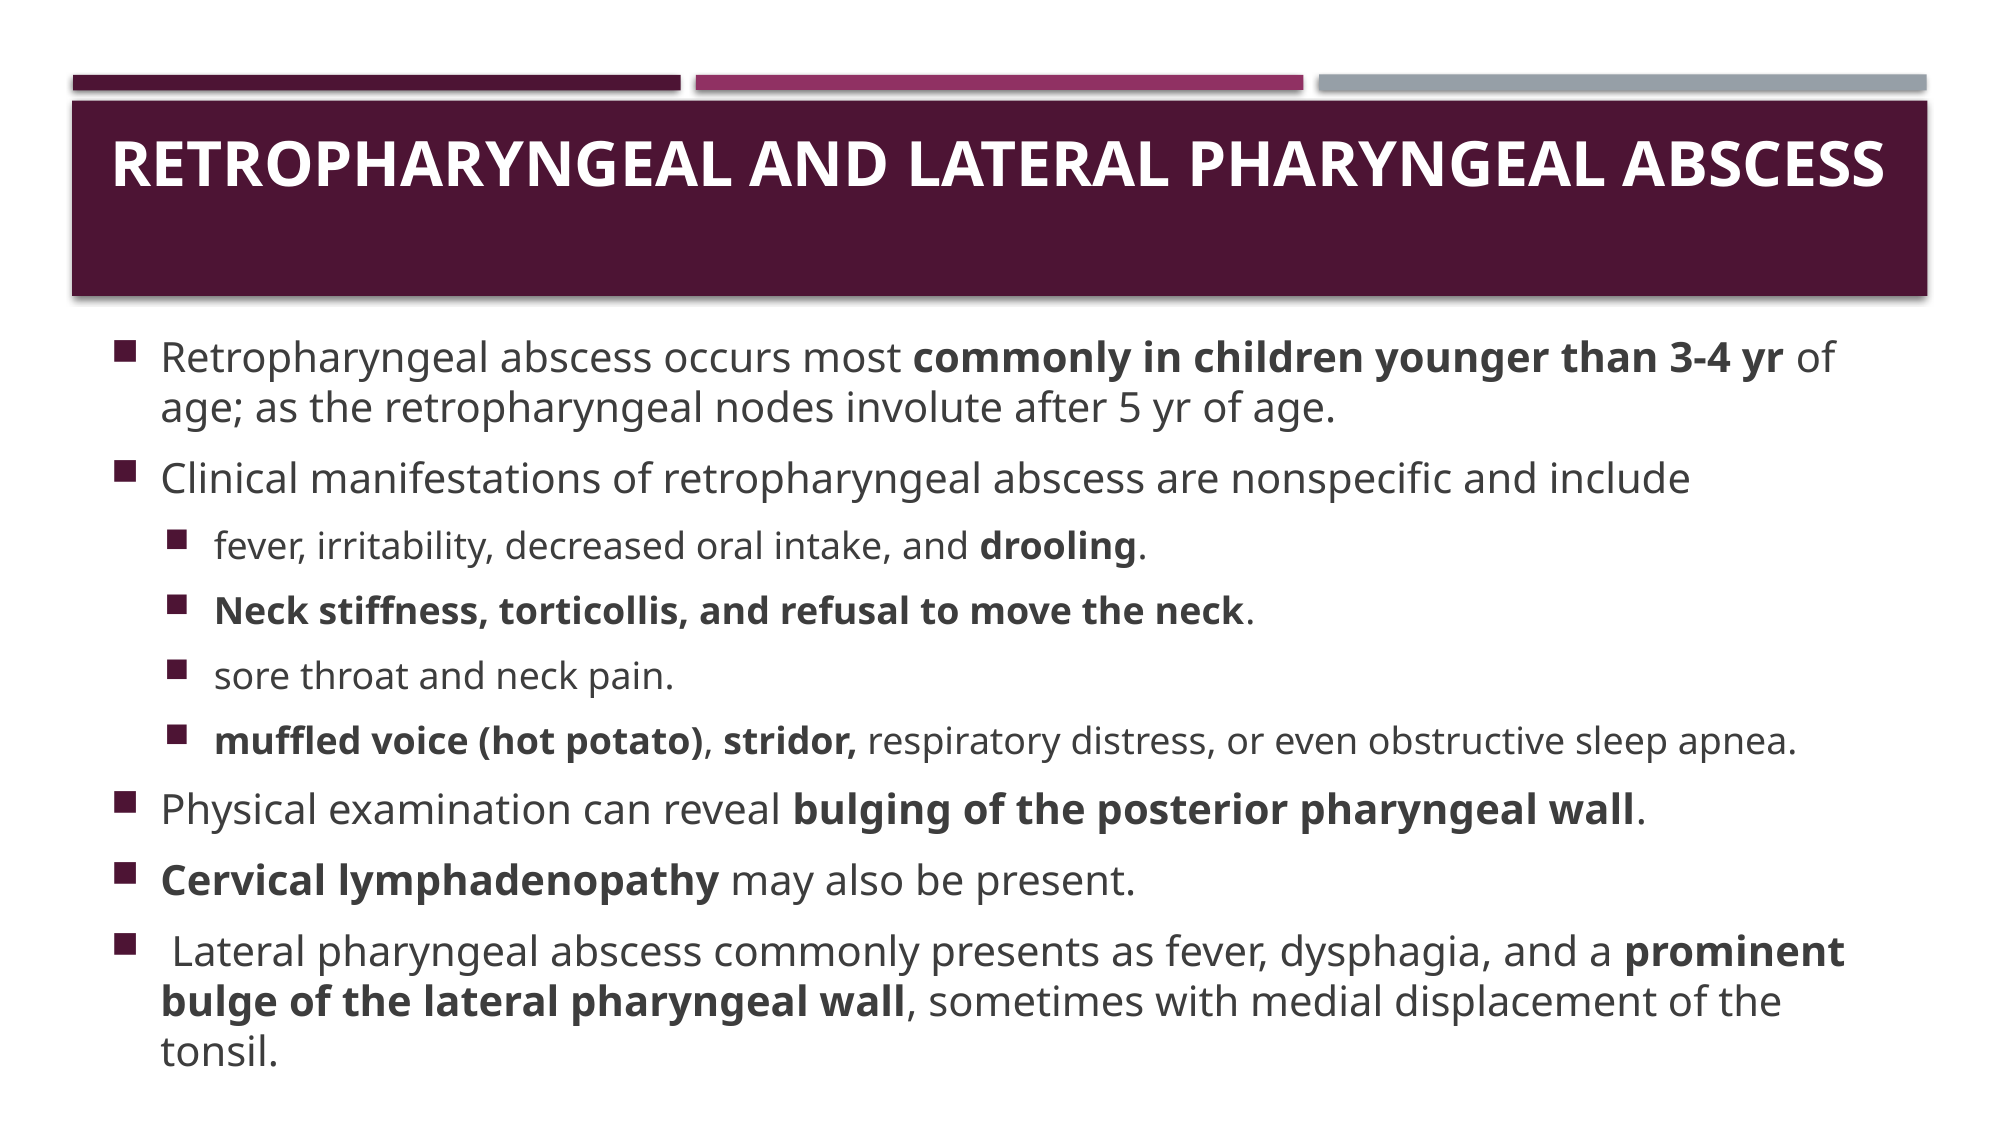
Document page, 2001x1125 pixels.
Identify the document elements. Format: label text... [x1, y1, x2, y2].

title RETROPHARYNGEAL AND LATERAL PHARYNGEAL ABSCESS [95, 115, 1905, 282]
list Retropharyngeal abscess occurs most commonly in children younger than 3-4 yr of age; as the retropharyngeal nodes involute after 5 yr of age. Clinical manifestations of retropharyngeal abscess are nonspecific and include fever, irritability, decreased oral intake, and drooling. Neck stiffness, torticollis, and refusal to move the neck. sore throat and neck pain. muffled voice (hot potato), stridor, respiratory distress, or even obstructive sleep apnea. Physical examination can reveal bulging of the posterior pharyngeal wall. Cervical lymphadenopathy may also be present. Lateral pharyngeal abscess commonly presents as fever, dysphagia, and a prominent bulge of the lateral pharyngeal wall, sometimes with medial displacement of the tonsil. [95, 337, 1905, 1068]
